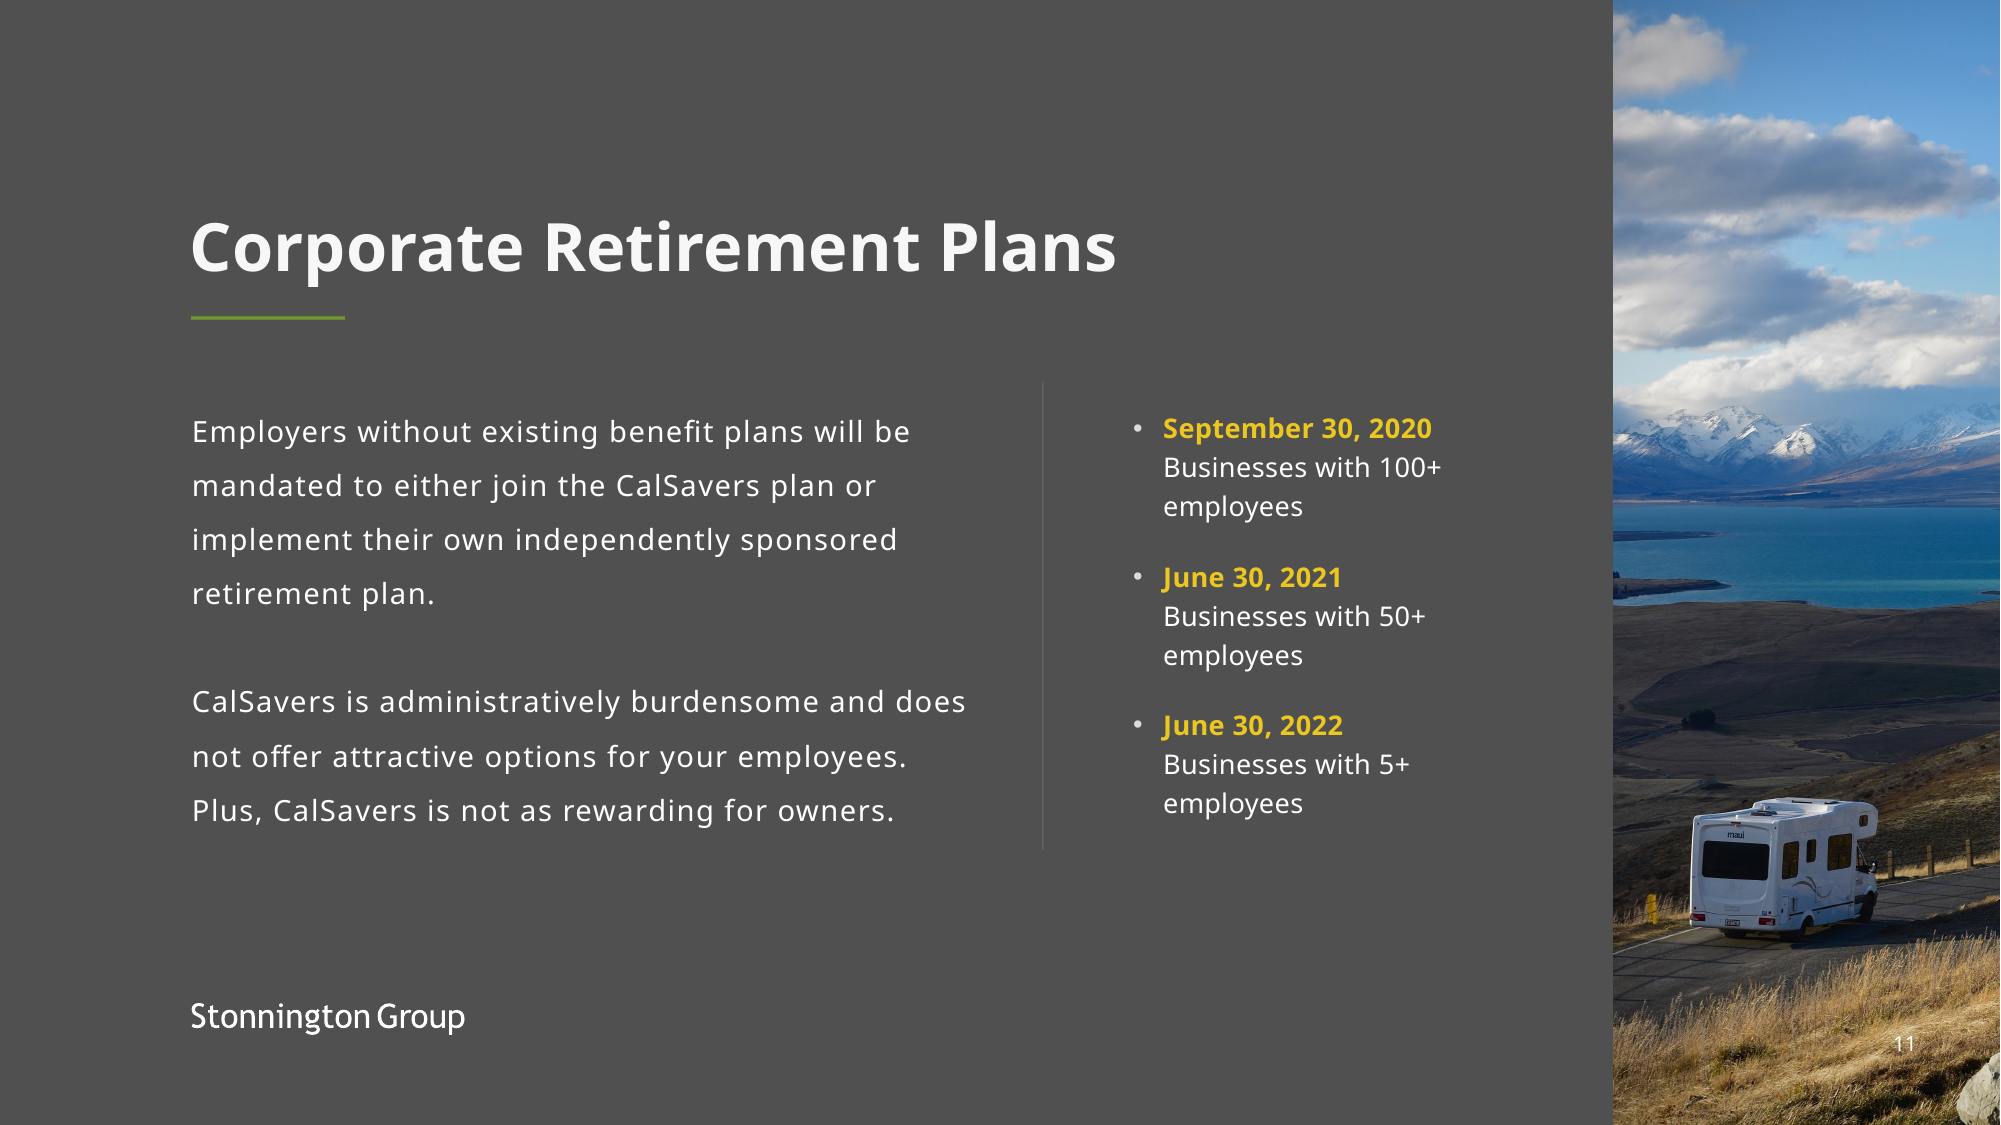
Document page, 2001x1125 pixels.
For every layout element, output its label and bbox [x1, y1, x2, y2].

picture [1613, 0, 2000, 1125]
text_box [175, 197, 1459, 851]
text_box [191, 1003, 370, 1035]
picture [191, 316, 345, 320]
text_box [377, 1003, 465, 1035]
